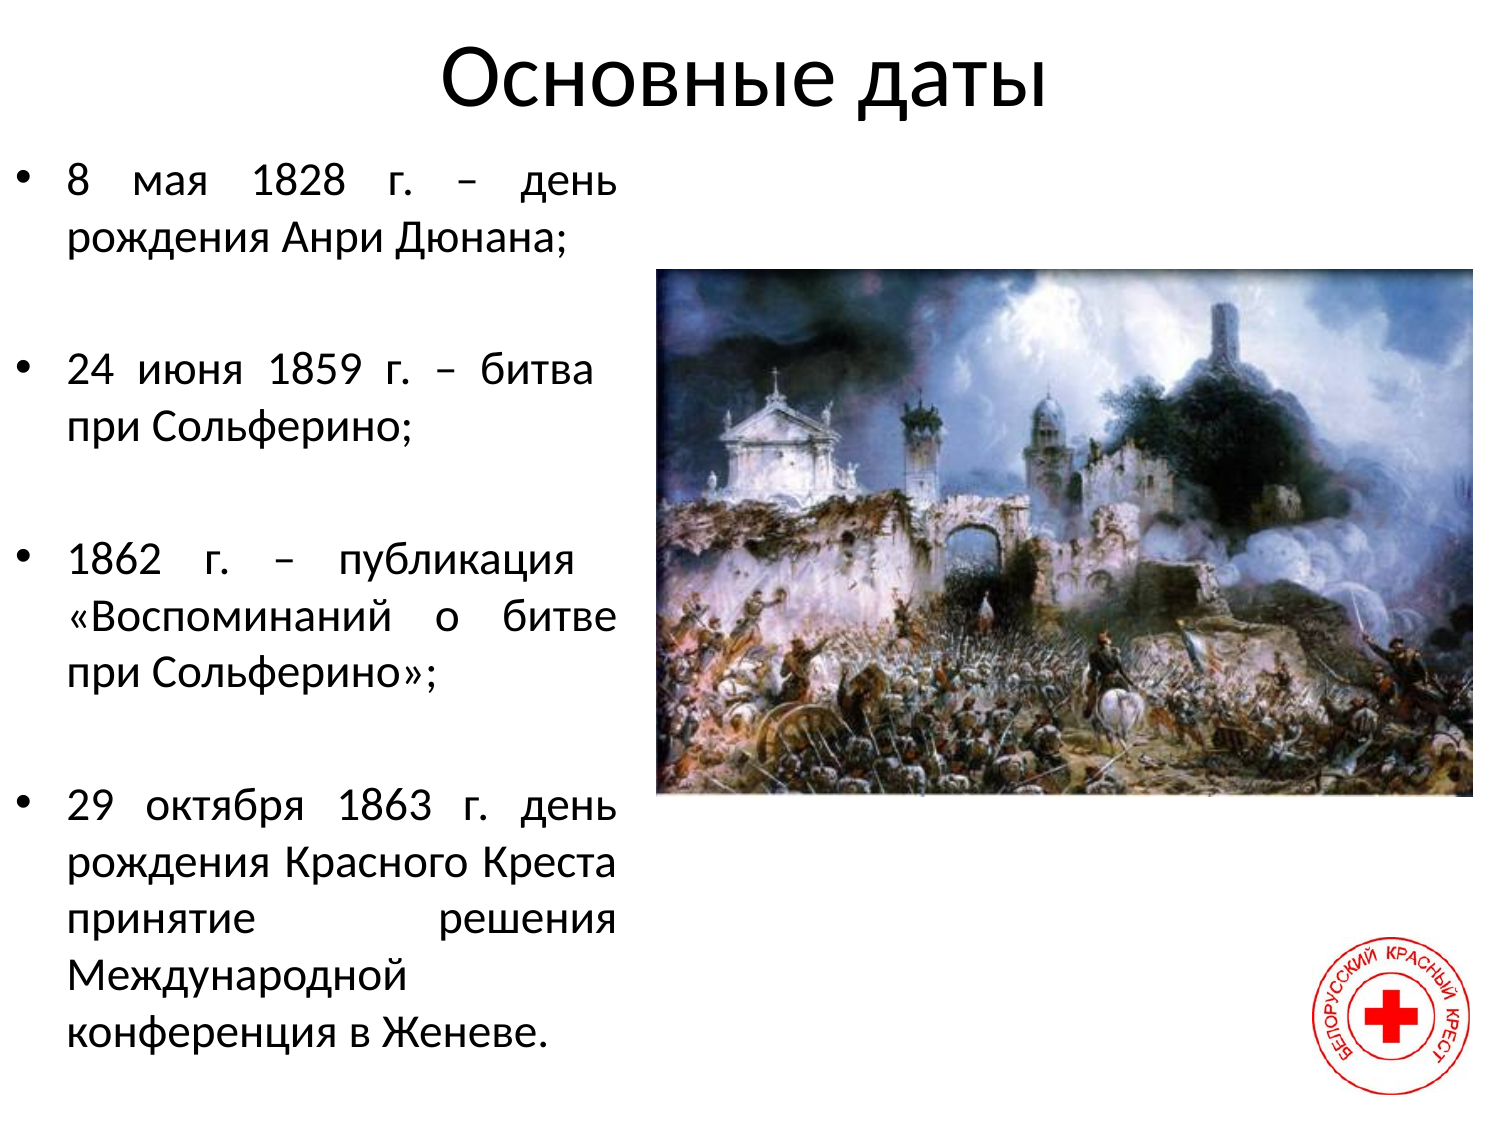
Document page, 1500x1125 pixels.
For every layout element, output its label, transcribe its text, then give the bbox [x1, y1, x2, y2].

list 8 мая 1828 г. – день рождения Анри Дюнана; 24 июня 1859 г. – битва при Сольферино; 1862 г. – публикация «Воспоминаний о битве при Сольферино»; 29 октября 1863 г. день рождения Красного Креста принятие решения Международной конференция в Женеве. [0, 140, 633, 1090]
title Основные даты [70, 0, 1421, 164]
picture [655, 269, 1473, 798]
picture [1312, 937, 1470, 1095]
